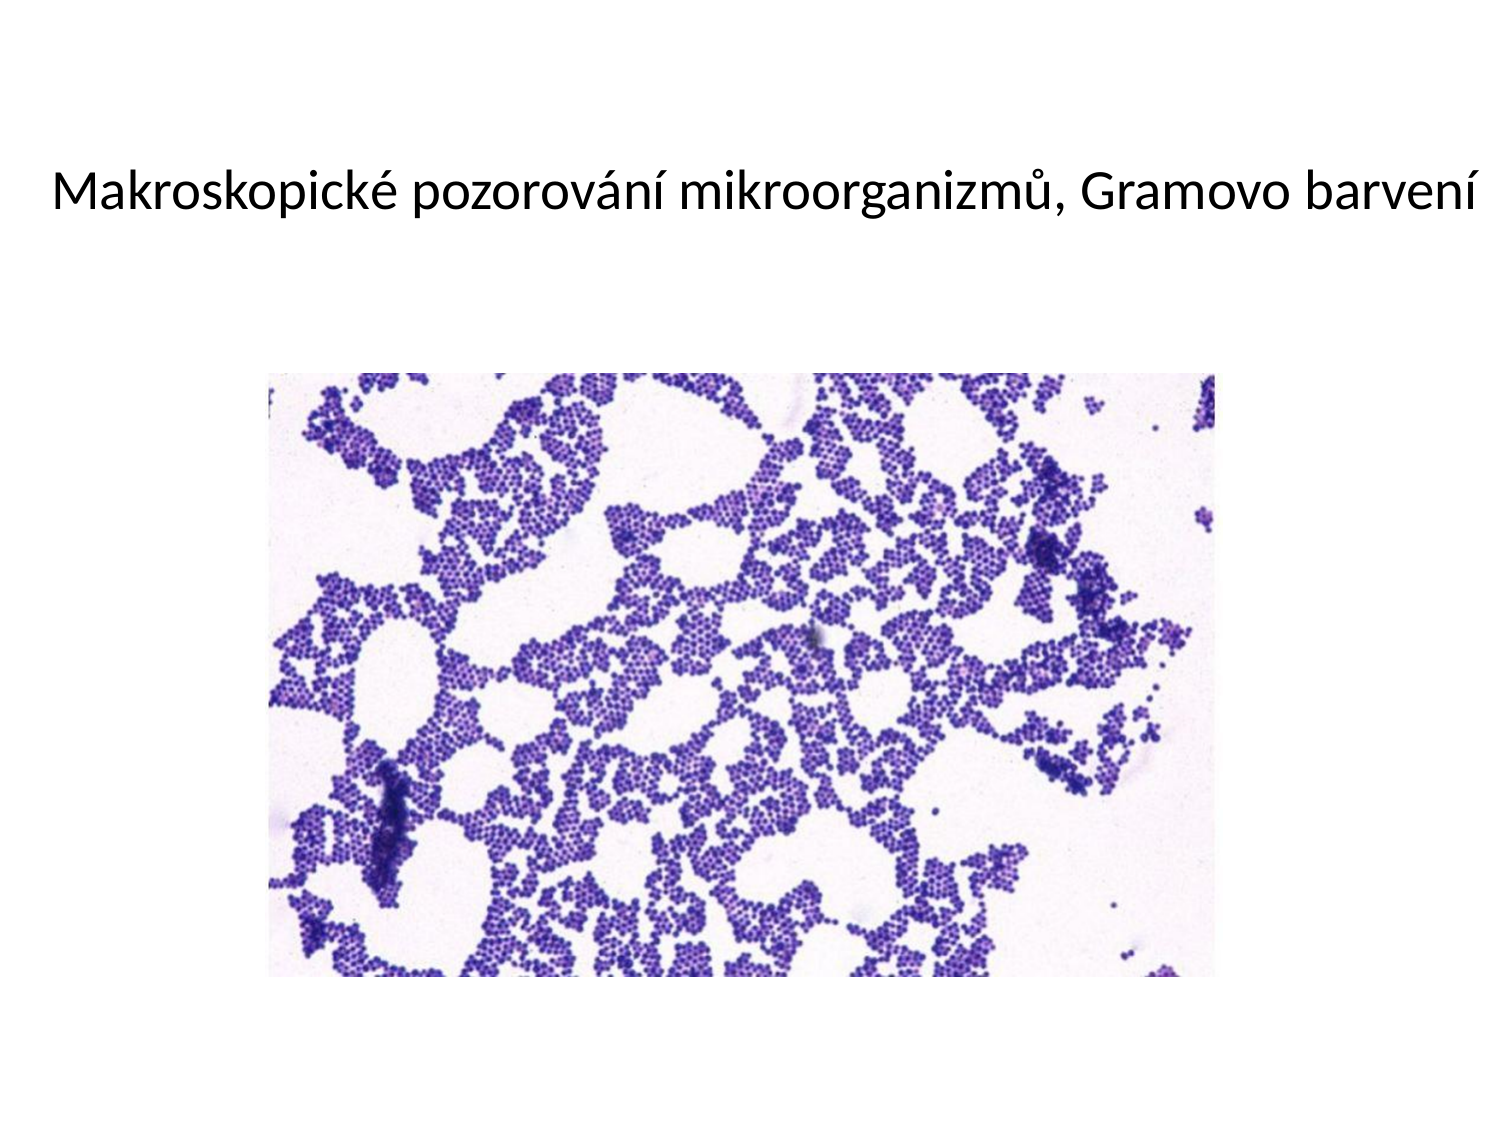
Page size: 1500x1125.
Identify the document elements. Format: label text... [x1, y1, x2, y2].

title Makroskopické pozorování mikroorganizmů, Gramovo barvení [29, 66, 1500, 308]
picture [265, 373, 1223, 977]
